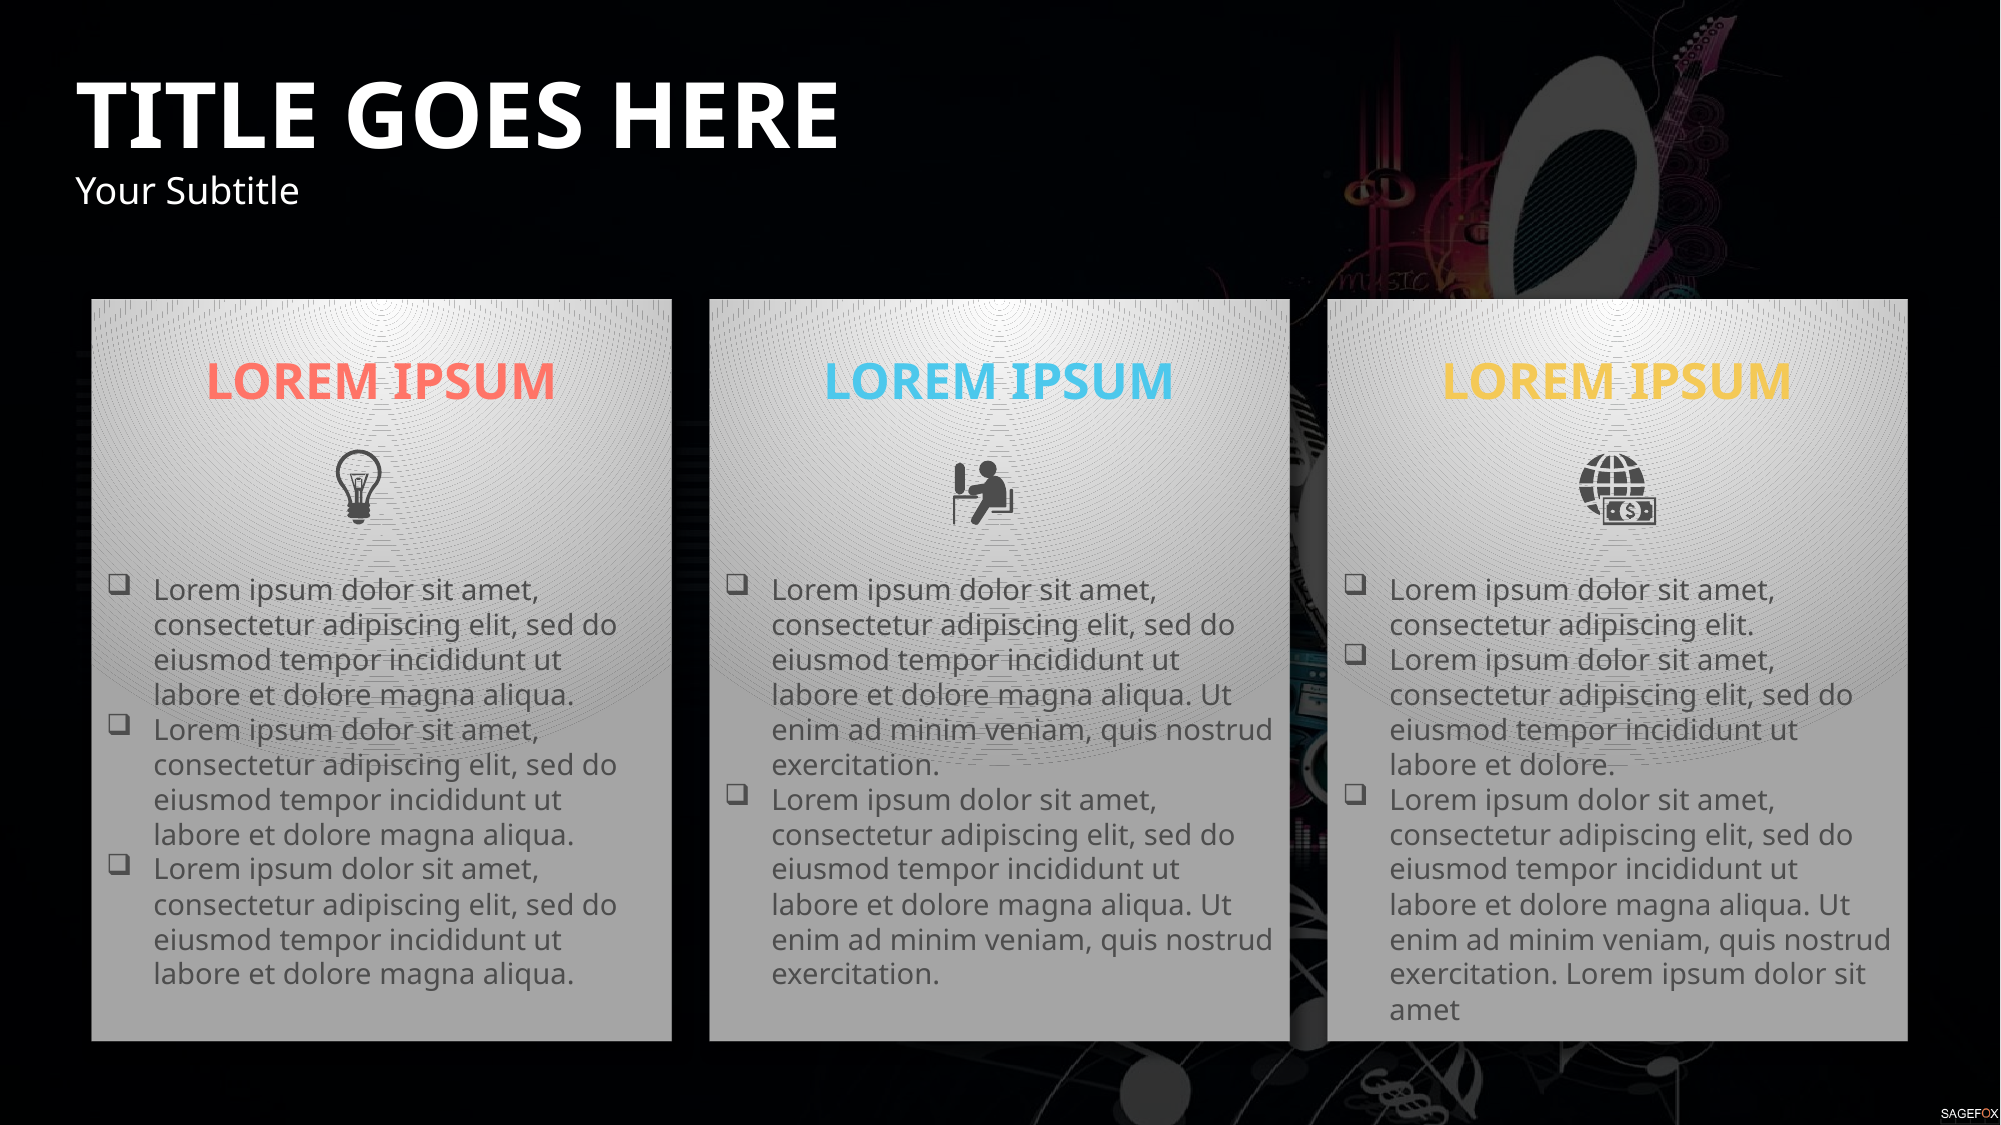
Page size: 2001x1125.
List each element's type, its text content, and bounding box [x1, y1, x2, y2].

text_box LOREM IPSUM [709, 342, 1290, 417]
text_box TITLE GOES HERE Your Subtitle [60, 49, 1036, 220]
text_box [1579, 453, 1657, 526]
text_box LOREM IPSUM [91, 342, 672, 417]
text_box Lorem ipsum dolor sit amet, consectetur adipiscing elit, sed do eiusmod tempor incididunt ut labore et dolore magna aliqua. Lorem ipsum dolor sit amet, consectetur adipiscing elit, sed do eiusmod tempor incididunt ut labore et dolore magna aliqua. Lorem ipsum dolor sit amet, consectetur adipiscing elit, sed do eiusmod tempor incididunt ut labore et dolore magna aliqua. [91, 538, 672, 999]
text_box LOREM IPSUM [1327, 342, 1908, 417]
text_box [952, 460, 1013, 525]
picture [0, 0, 2001, 1125]
text_box [91, 299, 673, 1042]
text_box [335, 449, 382, 525]
text_box Lorem ipsum dolor sit amet, consectetur adipiscing elit. Lorem ipsum dolor sit amet, consectetur adipiscing elit, sed do eiusmod tempor incididunt ut labore et dolore. Lorem ipsum dolor sit amet, consectetur adipiscing elit, sed do eiusmod tempor incididunt ut labore et dolore magna aliqua. Ut enim ad minim veniam, quis nostrud exercitation. Lorem ipsum dolor sit amet [1327, 538, 1908, 1034]
text_box [1327, 299, 1909, 1042]
text_box [709, 299, 1291, 1042]
text_box Lorem ipsum dolor sit amet, consectetur adipiscing elit, sed do eiusmod tempor incididunt ut labore et dolore magna aliqua. Ut enim ad minim veniam, quis nostrud exercitation. Lorem ipsum dolor sit amet, consectetur adipiscing elit, sed do eiusmod tempor incididunt ut labore et dolore magna aliqua. Ut enim ad minim veniam, quis nostrud exercitation. [709, 538, 1290, 999]
